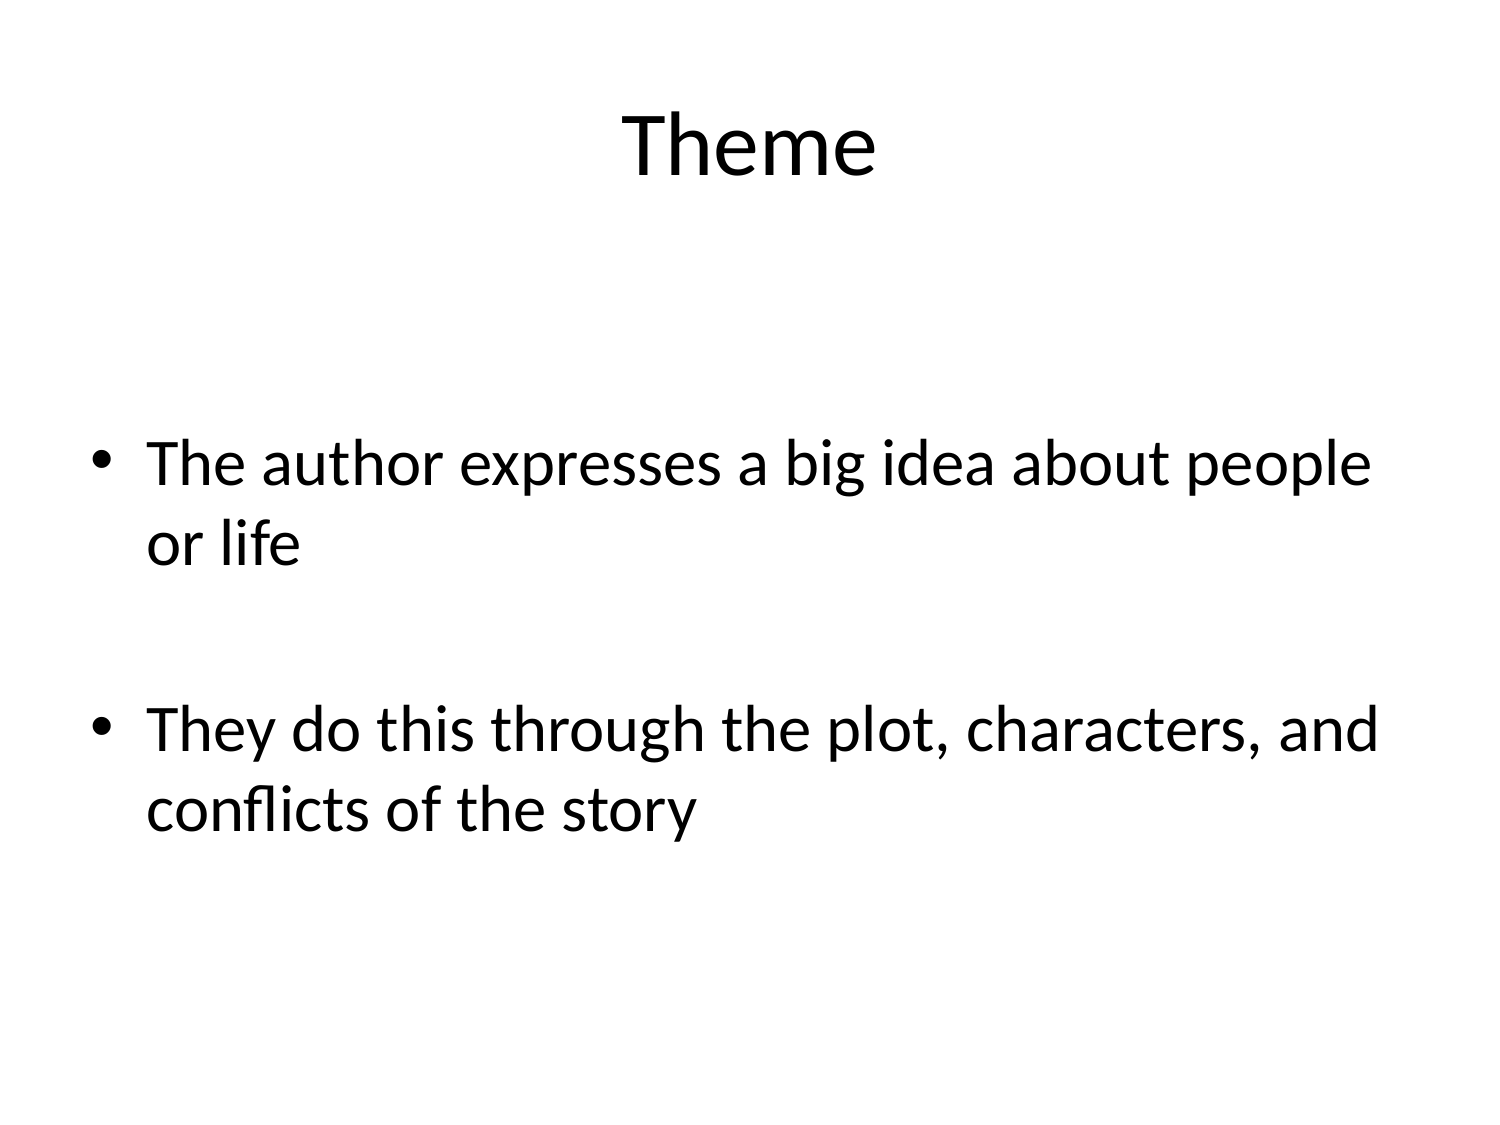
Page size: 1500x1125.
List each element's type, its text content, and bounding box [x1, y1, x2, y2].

list The author expresses a big idea about people or life They do this through the plot, characters, and conflicts of the story [75, 411, 1425, 945]
title Theme [75, 45, 1425, 233]
